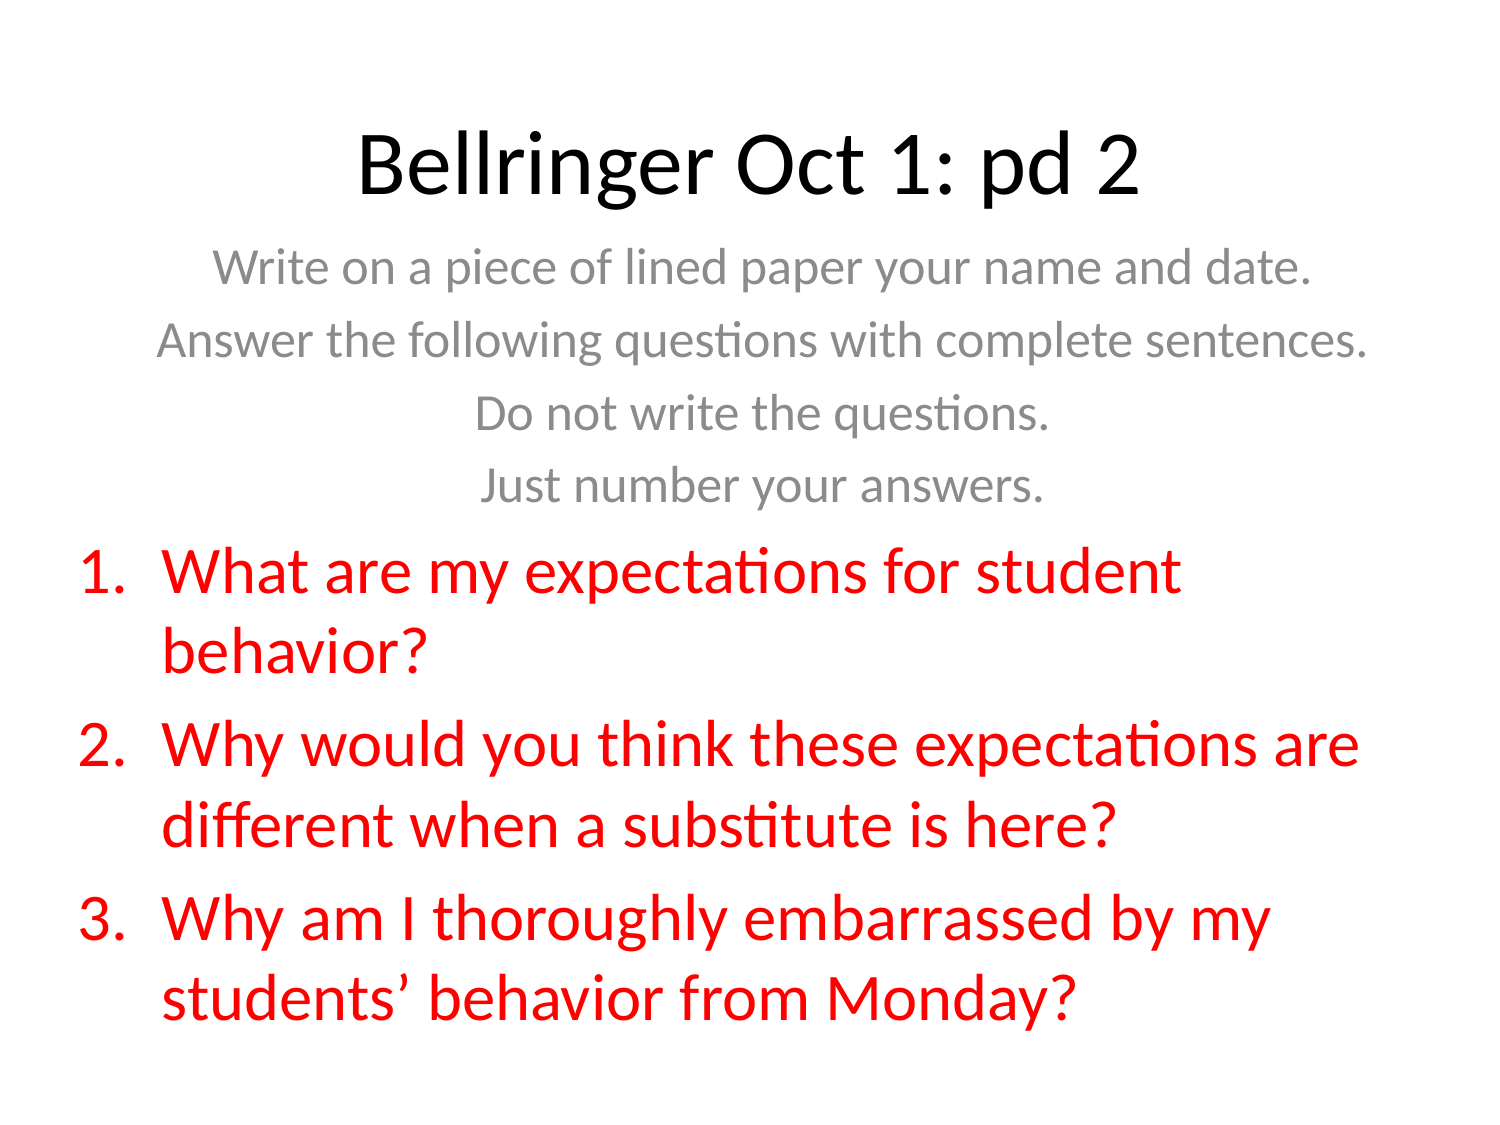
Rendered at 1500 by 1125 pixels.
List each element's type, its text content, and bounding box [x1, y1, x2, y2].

title Bellringer Oct 1: pd 2 [112, 37, 1388, 224]
subtitle Write on a piece of lined paper your name and date. Answer the following questions with complete sentences. Do not write the questions. Just number your answers. What are my expectations for student behavior? Why would you think these expectations are different when a substitute is here? Why am I thoroughly embarrassed by my students’ behavior from Monday? [62, 224, 1475, 1063]
